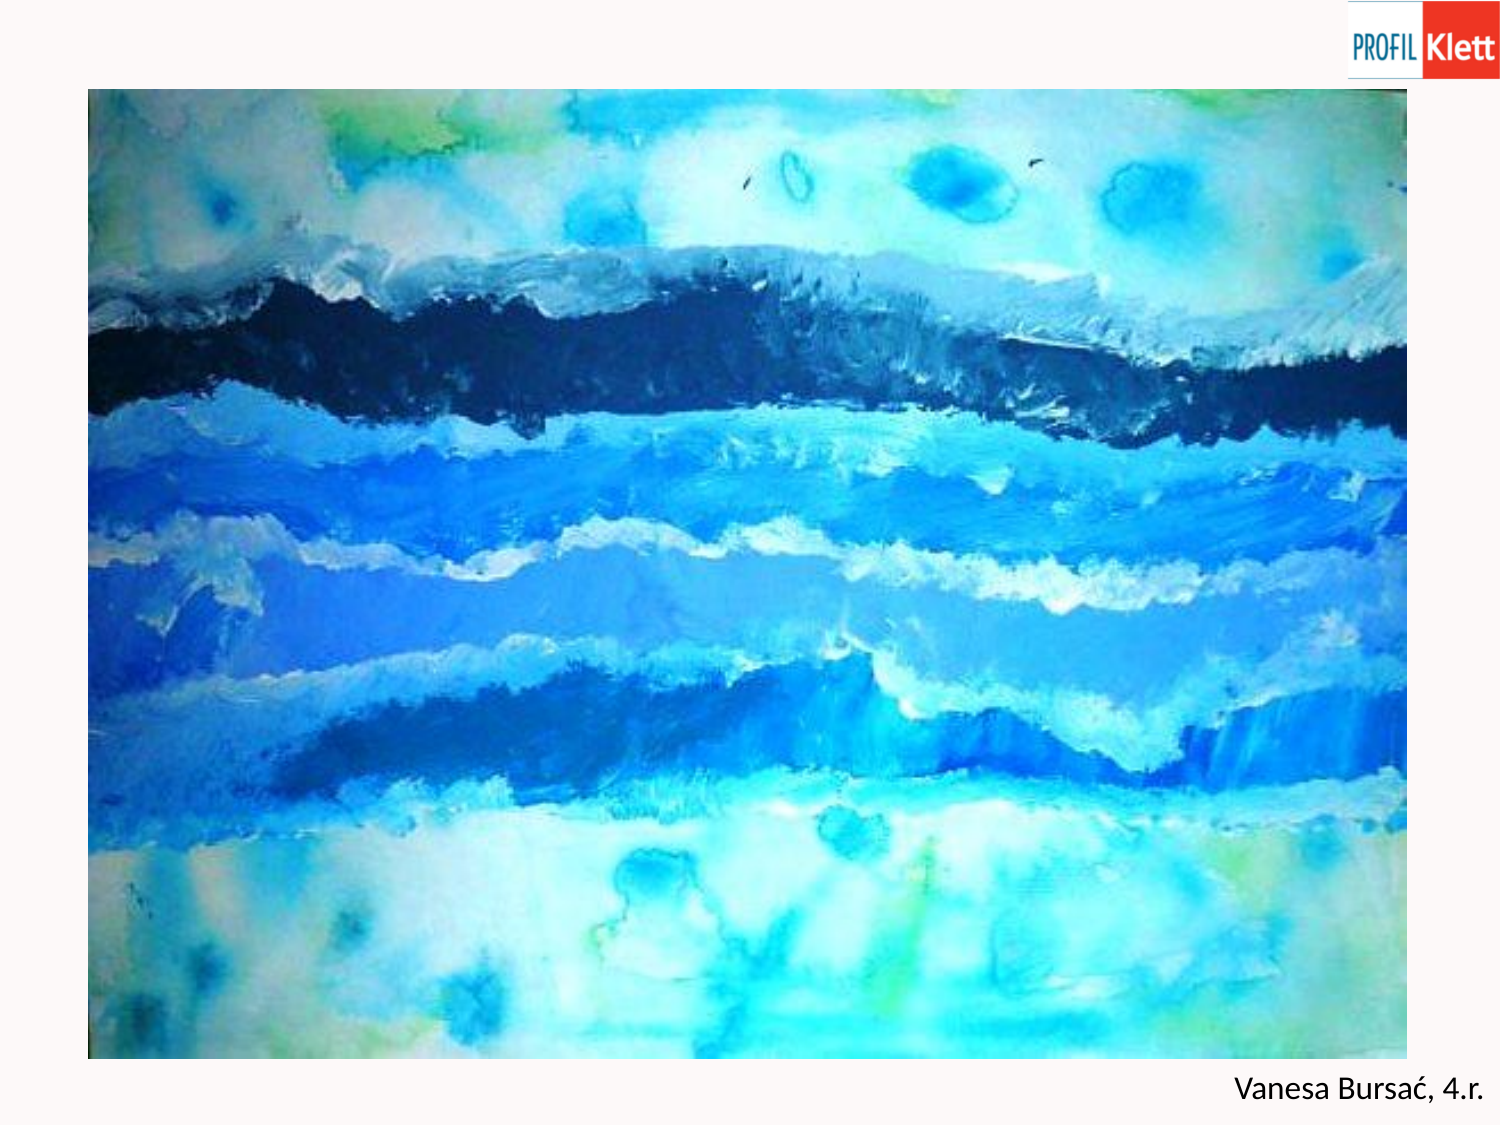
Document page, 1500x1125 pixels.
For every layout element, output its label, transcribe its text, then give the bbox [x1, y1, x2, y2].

text_box Vanesa Bursać, 4.r. [1068, 1058, 1500, 1114]
picture [0, 0, 1500, 1125]
